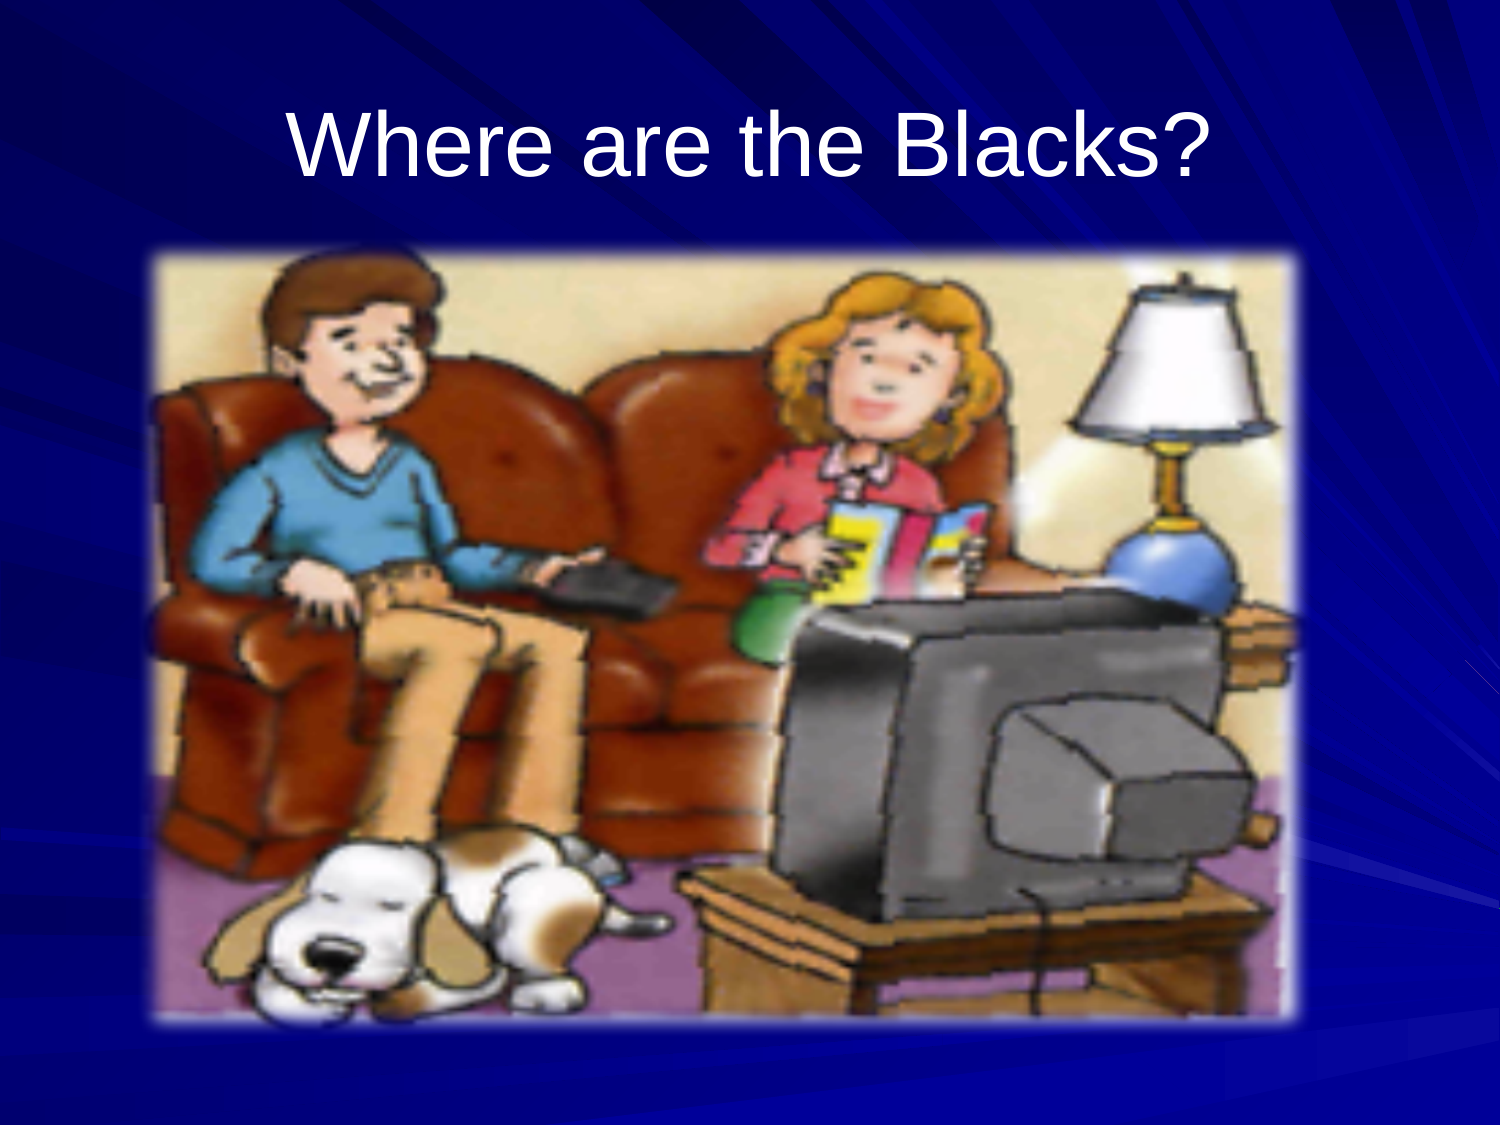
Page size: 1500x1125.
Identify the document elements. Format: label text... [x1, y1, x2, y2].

title Where are the Blacks? [74, 45, 1426, 234]
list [137, 237, 1313, 1038]
